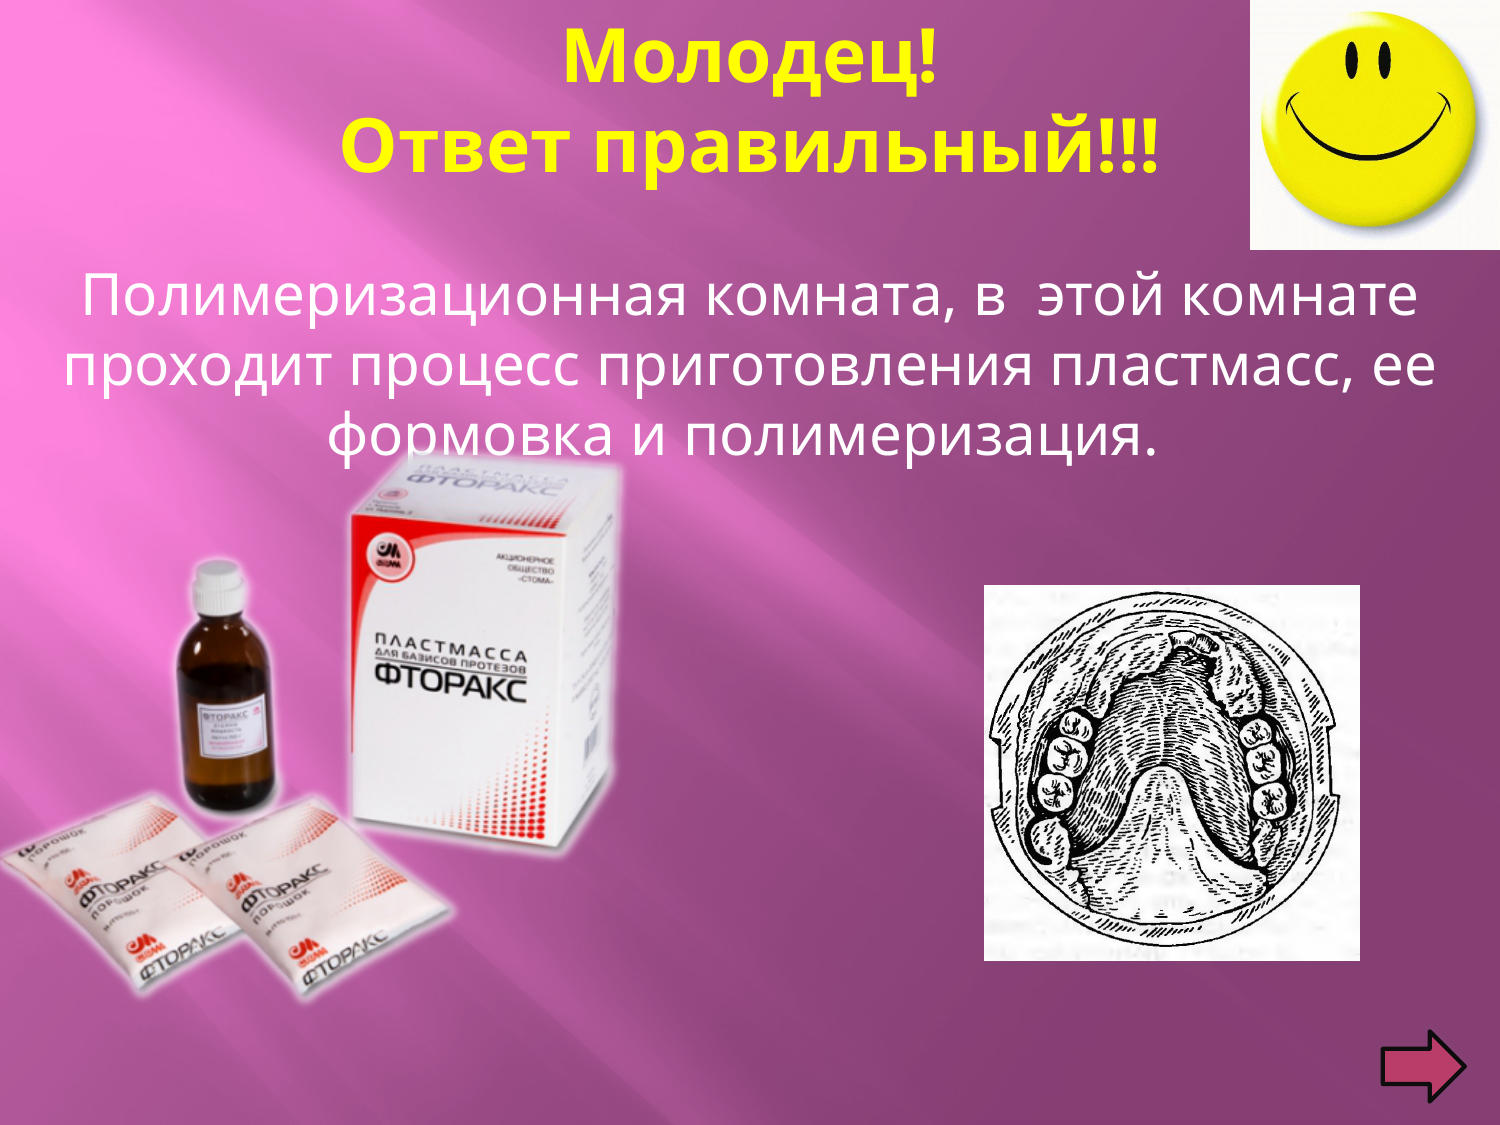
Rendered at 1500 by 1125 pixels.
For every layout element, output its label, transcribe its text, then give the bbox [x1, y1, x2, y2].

picture [1249, 0, 1500, 251]
picture [984, 585, 1361, 962]
picture [0, 433, 786, 1012]
text_box [1380, 1029, 1467, 1104]
text_box Молодец! Ответ правильный!!! Полимеризационная комната, в этой комнате проходит процесс приготовления пластмасс, ее формовка и полимеризация. [0, 0, 1500, 475]
